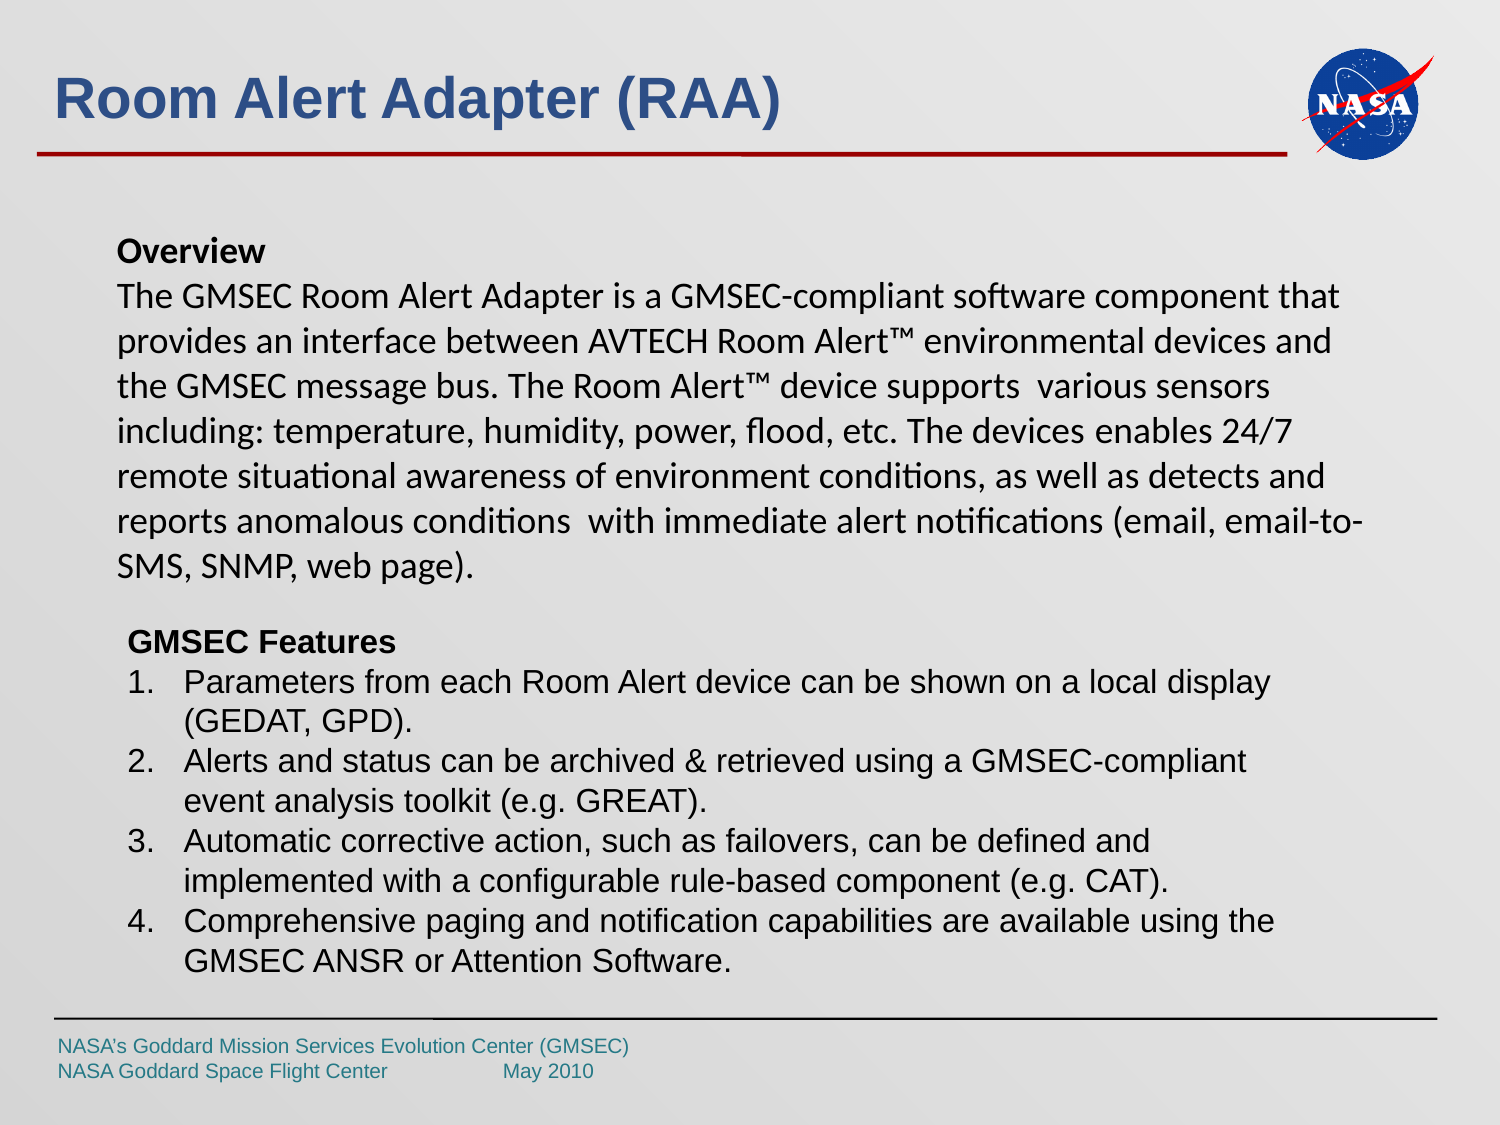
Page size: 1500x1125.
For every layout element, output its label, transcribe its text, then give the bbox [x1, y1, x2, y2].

text_box Overview The GMSEC Room Alert Adapter is a GMSEC-compliant software component that provides an interface between AVTECH Room Alert™ environmental devices and the GMSEC message bus. The Room Alert™ device supports various sensors including: temperature, humidity, power, flood, etc. The devices enables 24/7 remote situational awareness of environment conditions, as well as detects and reports anomalous conditions with immediate alert notifications (email, email-to-SMS, SNMP, web page). [102, 219, 1390, 674]
title Room Alert Adapter (RAA) [39, 53, 1286, 148]
picture [1296, 45, 1440, 163]
text_box GMSEC Features Parameters from each Room Alert device can be shown on a local display (GEDAT, GPD). Alerts and status can be archived & retrieved using a GMSEC-compliant event analysis toolkit (e.g. GREAT). Automatic corrective action, such as failovers, can be defined and implemented with a configurable rule-based component (e.g. CAT). Comprehensive paging and notification capabilities are available using the GMSEC ANSR or Attention Software. [112, 612, 1338, 987]
